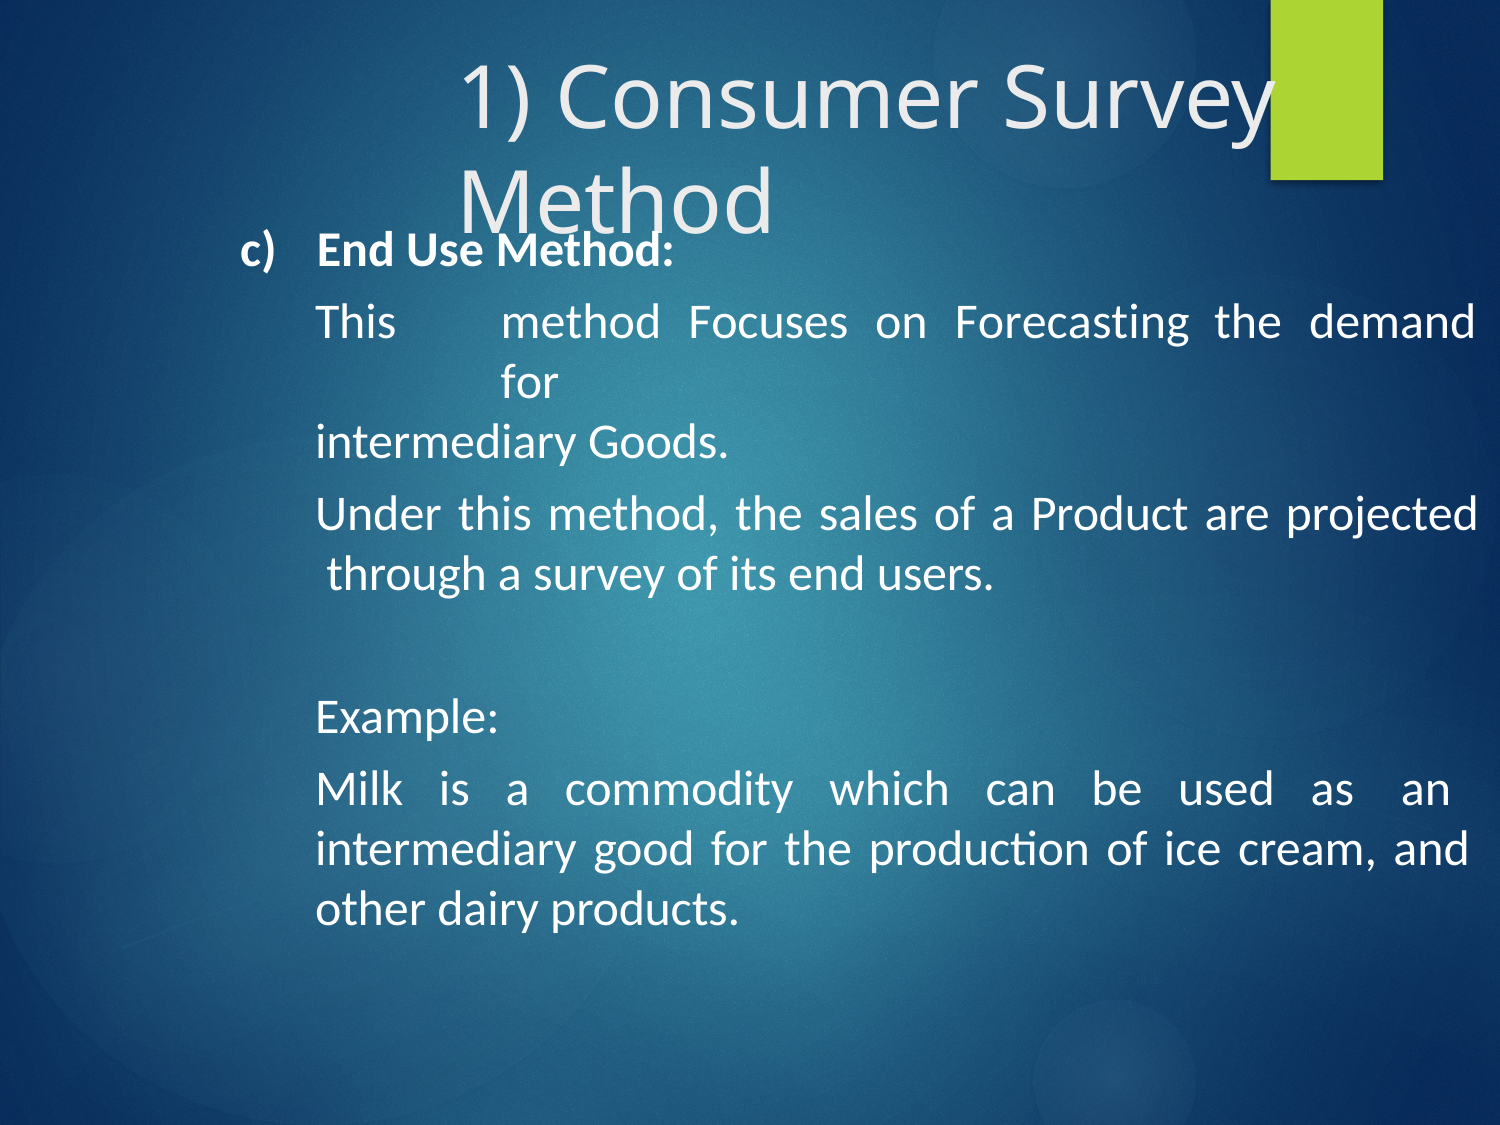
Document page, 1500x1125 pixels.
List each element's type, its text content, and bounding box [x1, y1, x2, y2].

text_box c) End Use Method: This method Focuses on Forecasting the demand for intermediary Goods. Under this method, the sales of a Product are projected through a survey of its end users. Example: Milk is a commodity which can be used as an intermediary good for the production of ice cream, and other dairy products. [237, 202, 1488, 936]
title 1) Consumer Survey Method [454, 39, 1347, 202]
